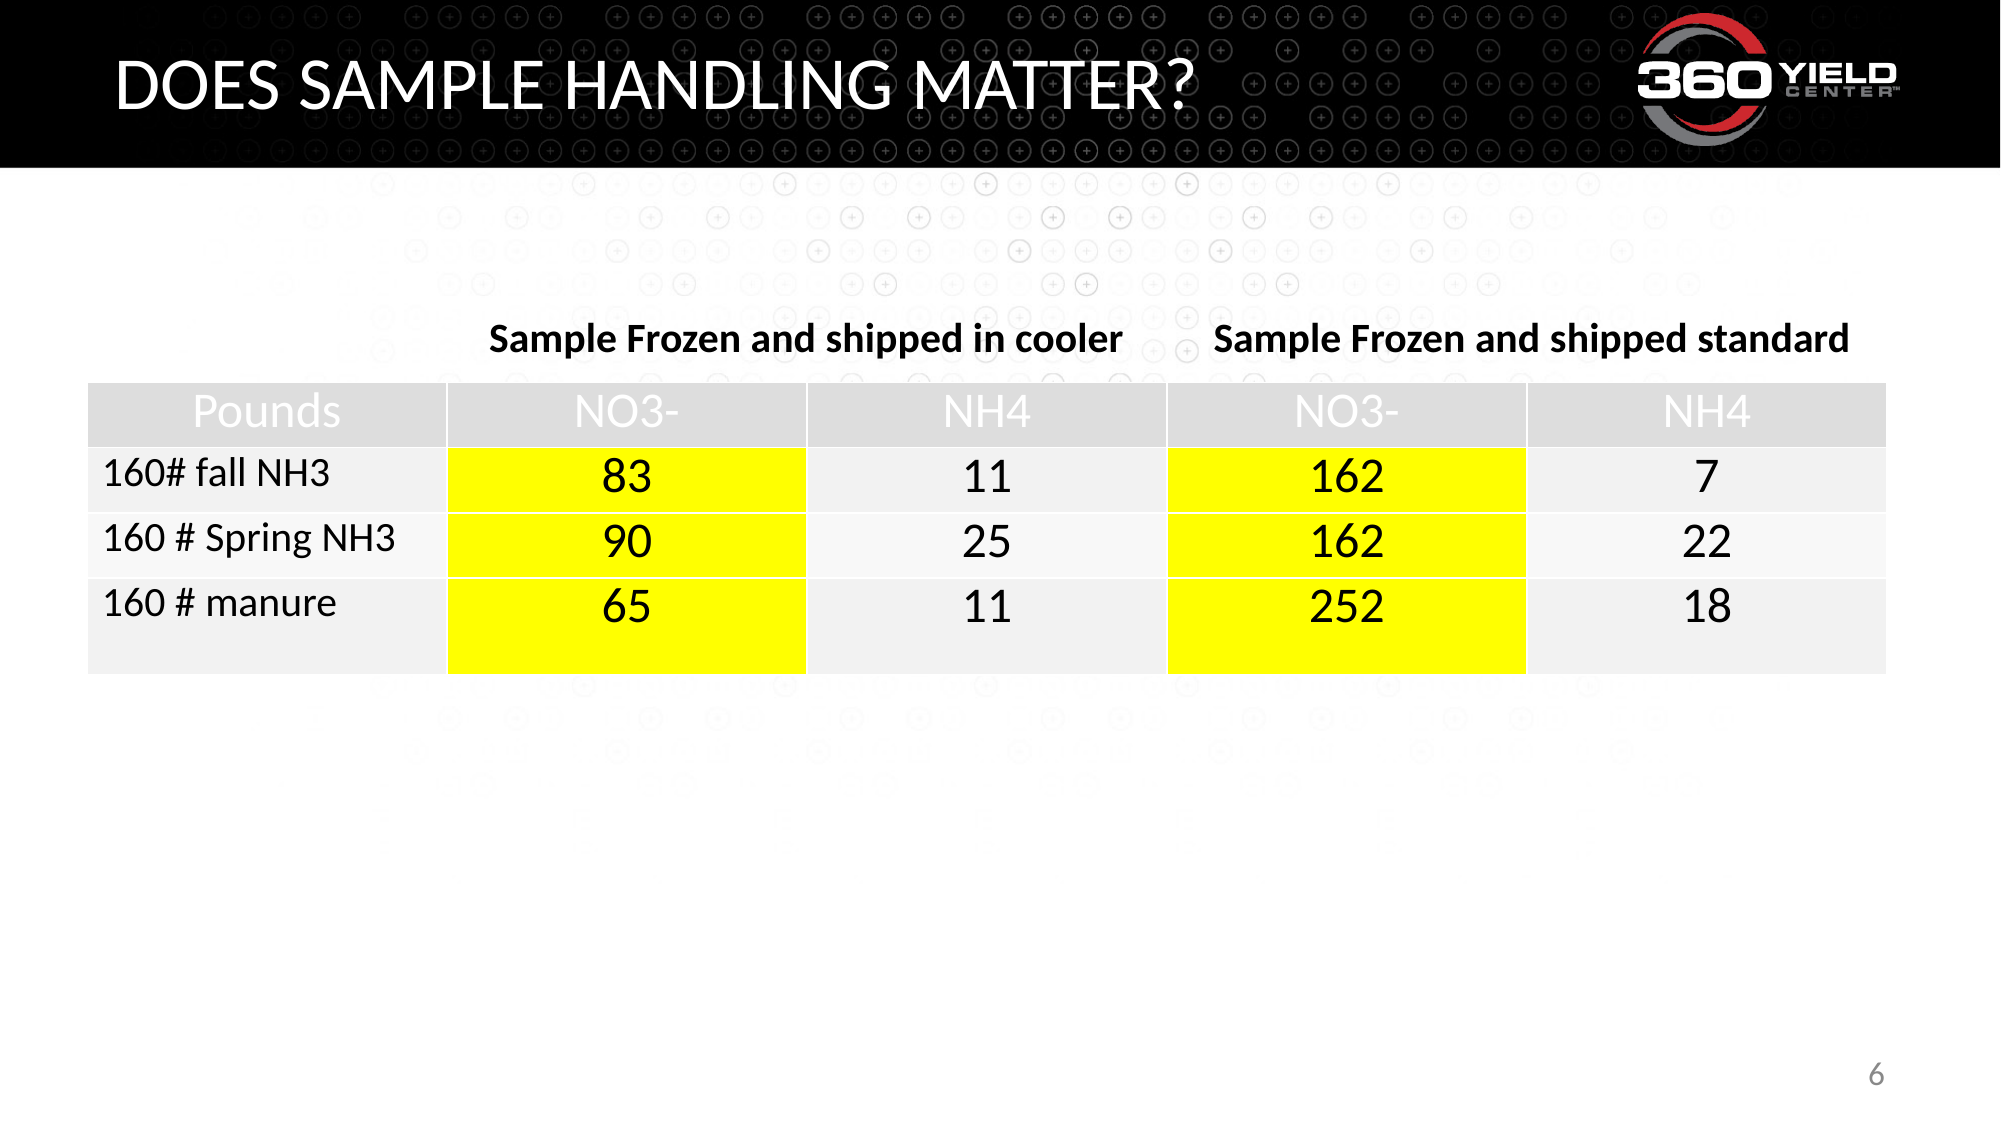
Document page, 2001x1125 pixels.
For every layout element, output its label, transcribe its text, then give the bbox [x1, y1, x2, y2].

table_header NO3- [448, 383, 806, 447]
table_cell 162 [1168, 514, 1526, 577]
table_cell 160# fall NH3 [88, 448, 446, 512]
slide_number 6 [1507, 1042, 1900, 1103]
table_cell 25 [808, 514, 1166, 577]
table_cell 22 [1528, 514, 1886, 577]
table_cell 160 # Spring NH3 [88, 514, 446, 577]
table_cell 11 [808, 448, 1166, 512]
text_box Sample Frozen and shipped standard [1198, 303, 1866, 369]
text_box Sample Frozen and shipped in cooler [474, 303, 1197, 369]
picture [0, 0, 2001, 1125]
table_cell 11 [808, 579, 1166, 674]
table_cell 162 [1168, 448, 1526, 512]
title Does sample handling matter? [99, 23, 1900, 135]
table_cell 160 # manure [88, 579, 446, 674]
table_cell 65 [448, 579, 806, 674]
table_header NH4 [808, 383, 1166, 447]
table_cell 252 [1168, 579, 1526, 674]
table_cell 18 [1528, 579, 1886, 674]
table_header NO3- [1168, 383, 1526, 447]
table_header Pounds [88, 383, 446, 447]
table_cell 90 [448, 514, 806, 577]
table_cell 83 [448, 448, 806, 512]
table_header NH4 [1528, 383, 1886, 447]
table_cell 7 [1528, 448, 1886, 512]
